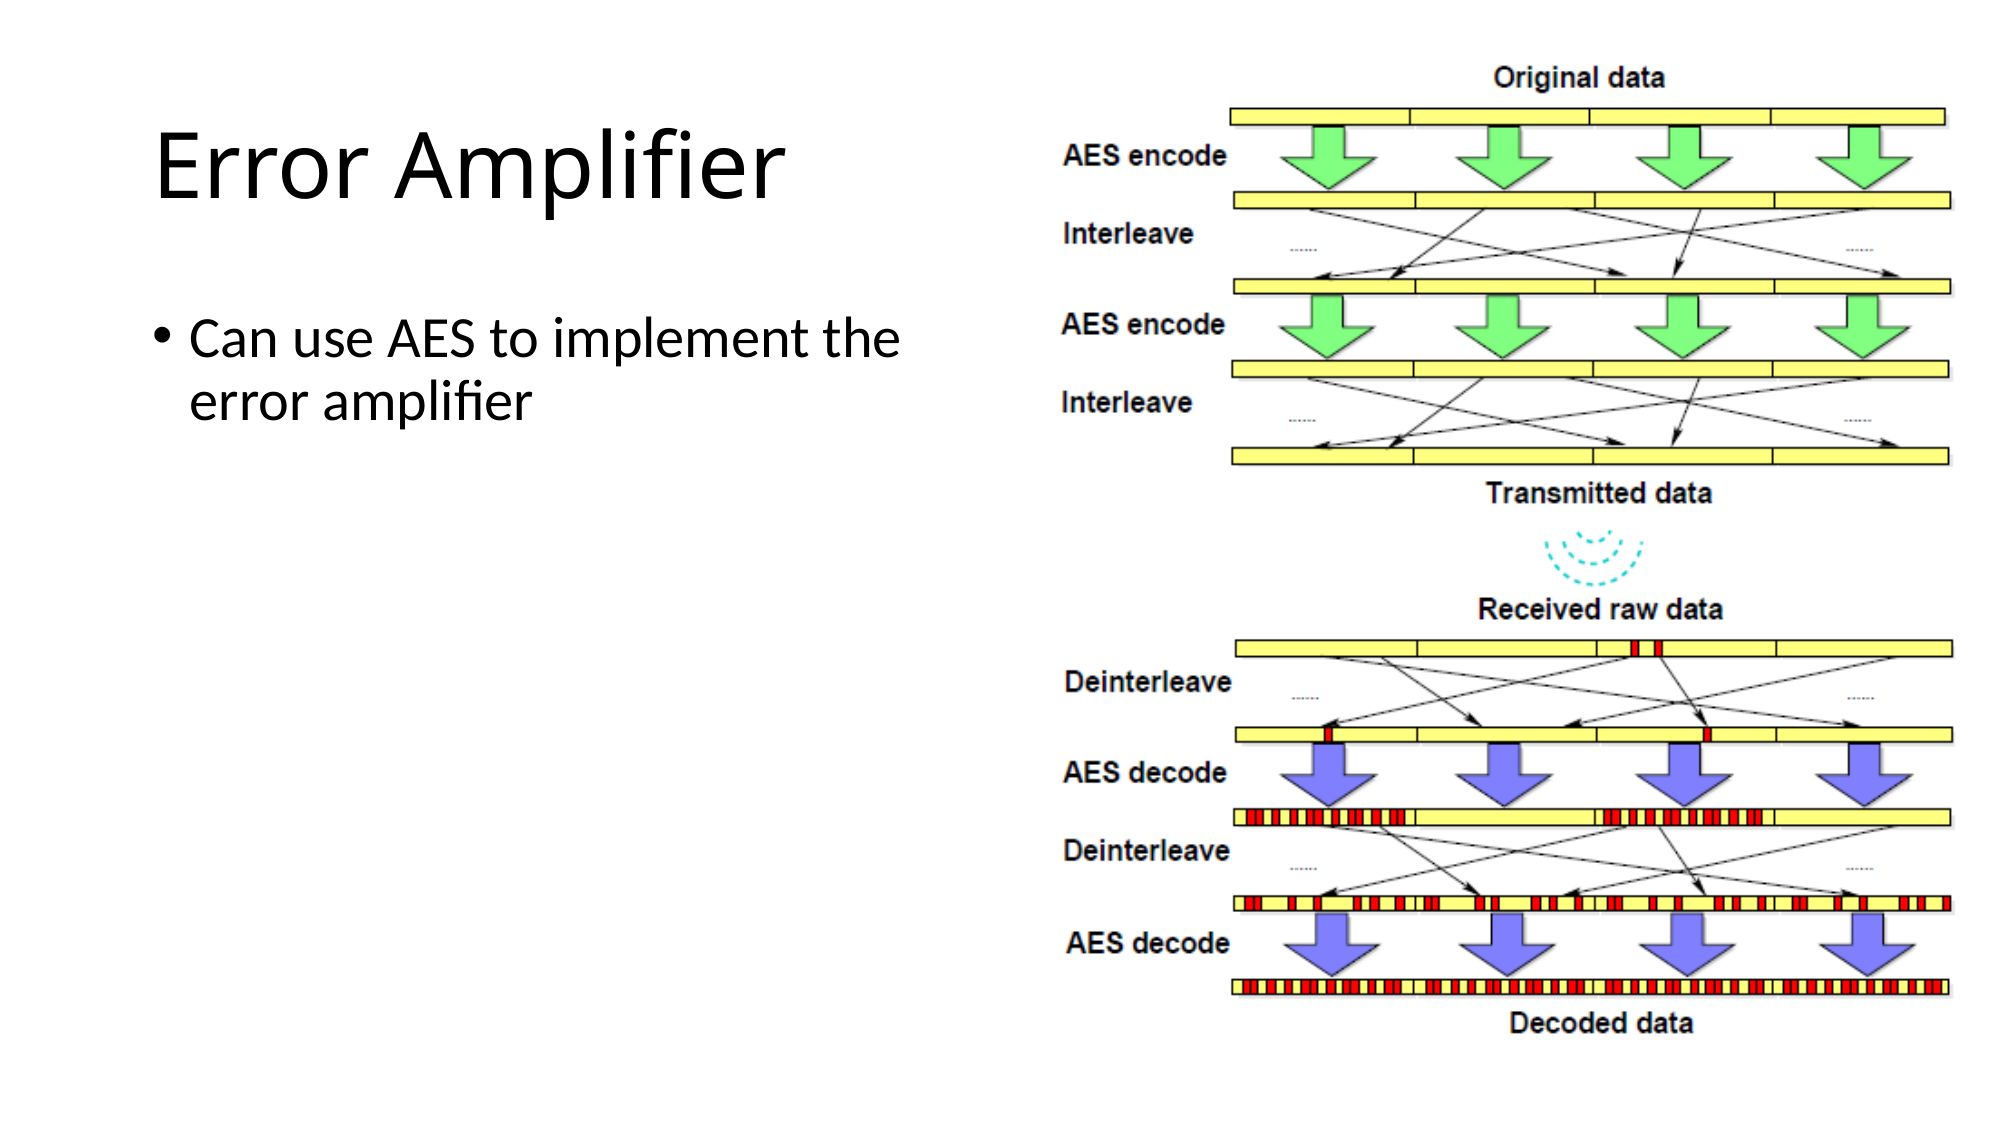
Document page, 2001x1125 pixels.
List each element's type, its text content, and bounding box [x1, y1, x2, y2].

title Error Amplifier [137, 59, 1024, 278]
picture [1024, 59, 1997, 1059]
list Can use AES to implement the error amplifier [137, 299, 1012, 1014]
